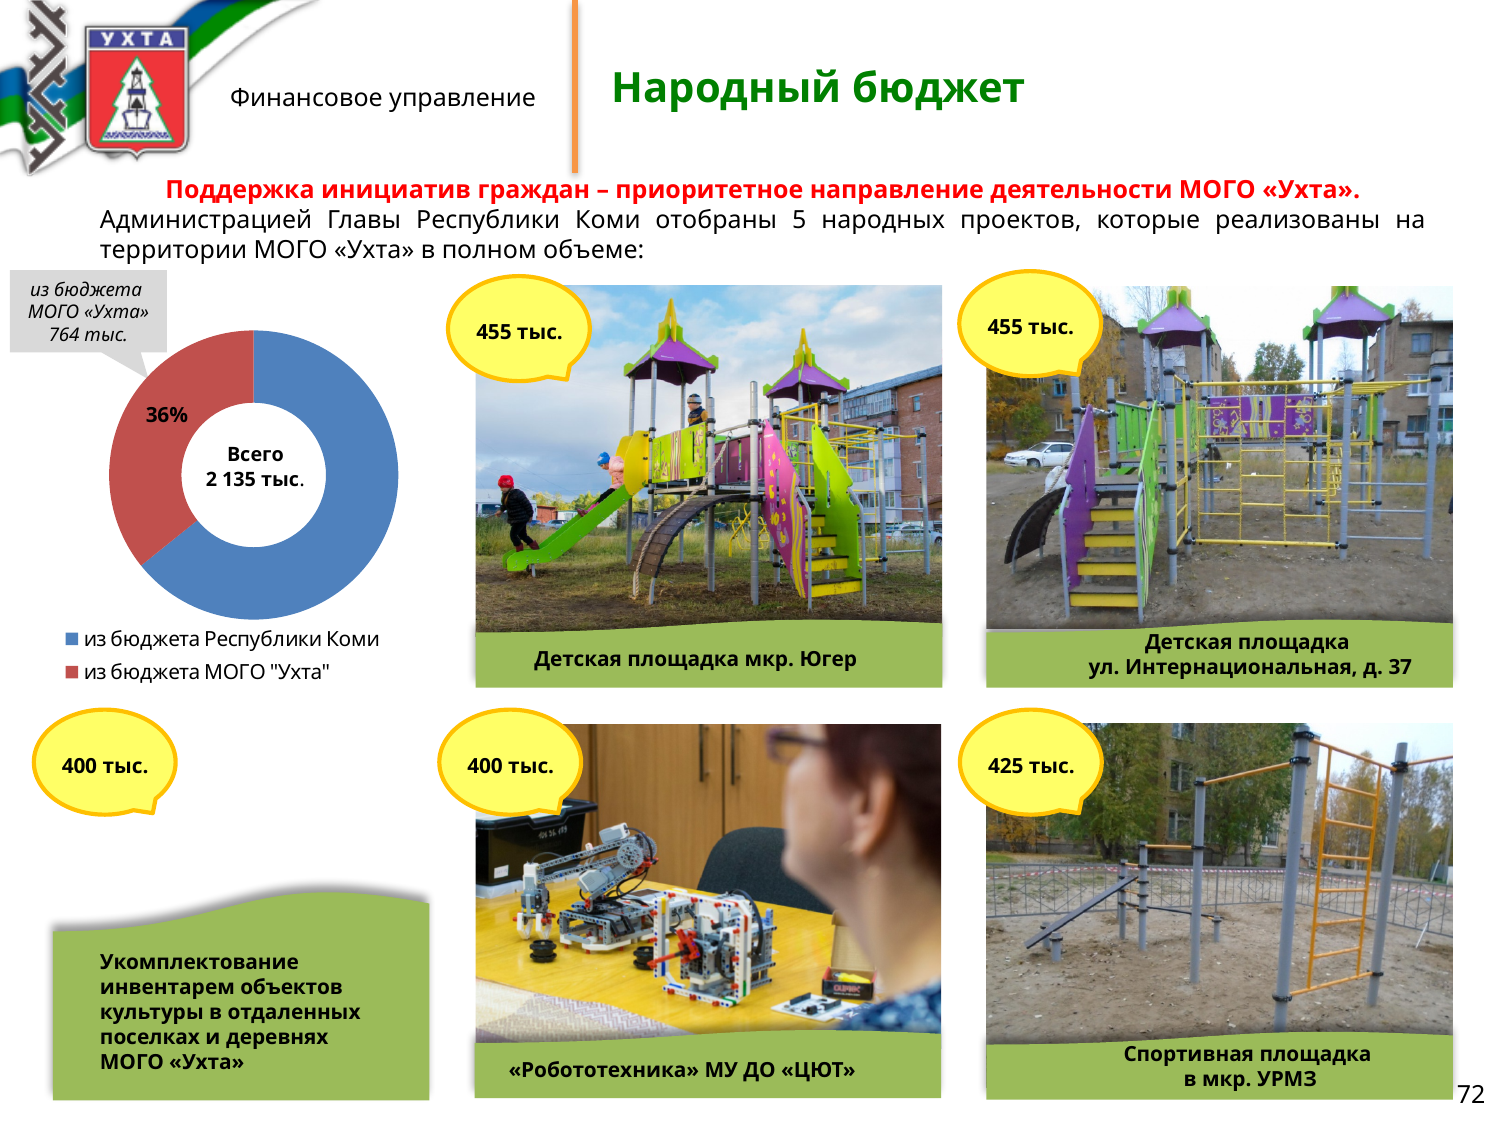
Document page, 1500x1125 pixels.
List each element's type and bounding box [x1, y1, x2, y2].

picture [986, 286, 1454, 629]
picture [475, 723, 942, 1050]
title [596, 0, 1500, 173]
chart [0, 317, 512, 692]
text_box [7, 165, 1444, 368]
slide_number [1150, 1065, 1500, 1125]
picture [0, 0, 374, 189]
picture [475, 284, 943, 637]
text_box [50, 890, 432, 1103]
text_box [472, 1032, 944, 1101]
text_box [512, 621, 945, 690]
text_box [984, 622, 1456, 690]
text_box [437, 707, 562, 810]
text_box [984, 1034, 1456, 1102]
text_box [957, 707, 1082, 806]
text_box [31, 707, 178, 817]
picture [986, 723, 1454, 1088]
text_box [447, 284, 475, 317]
